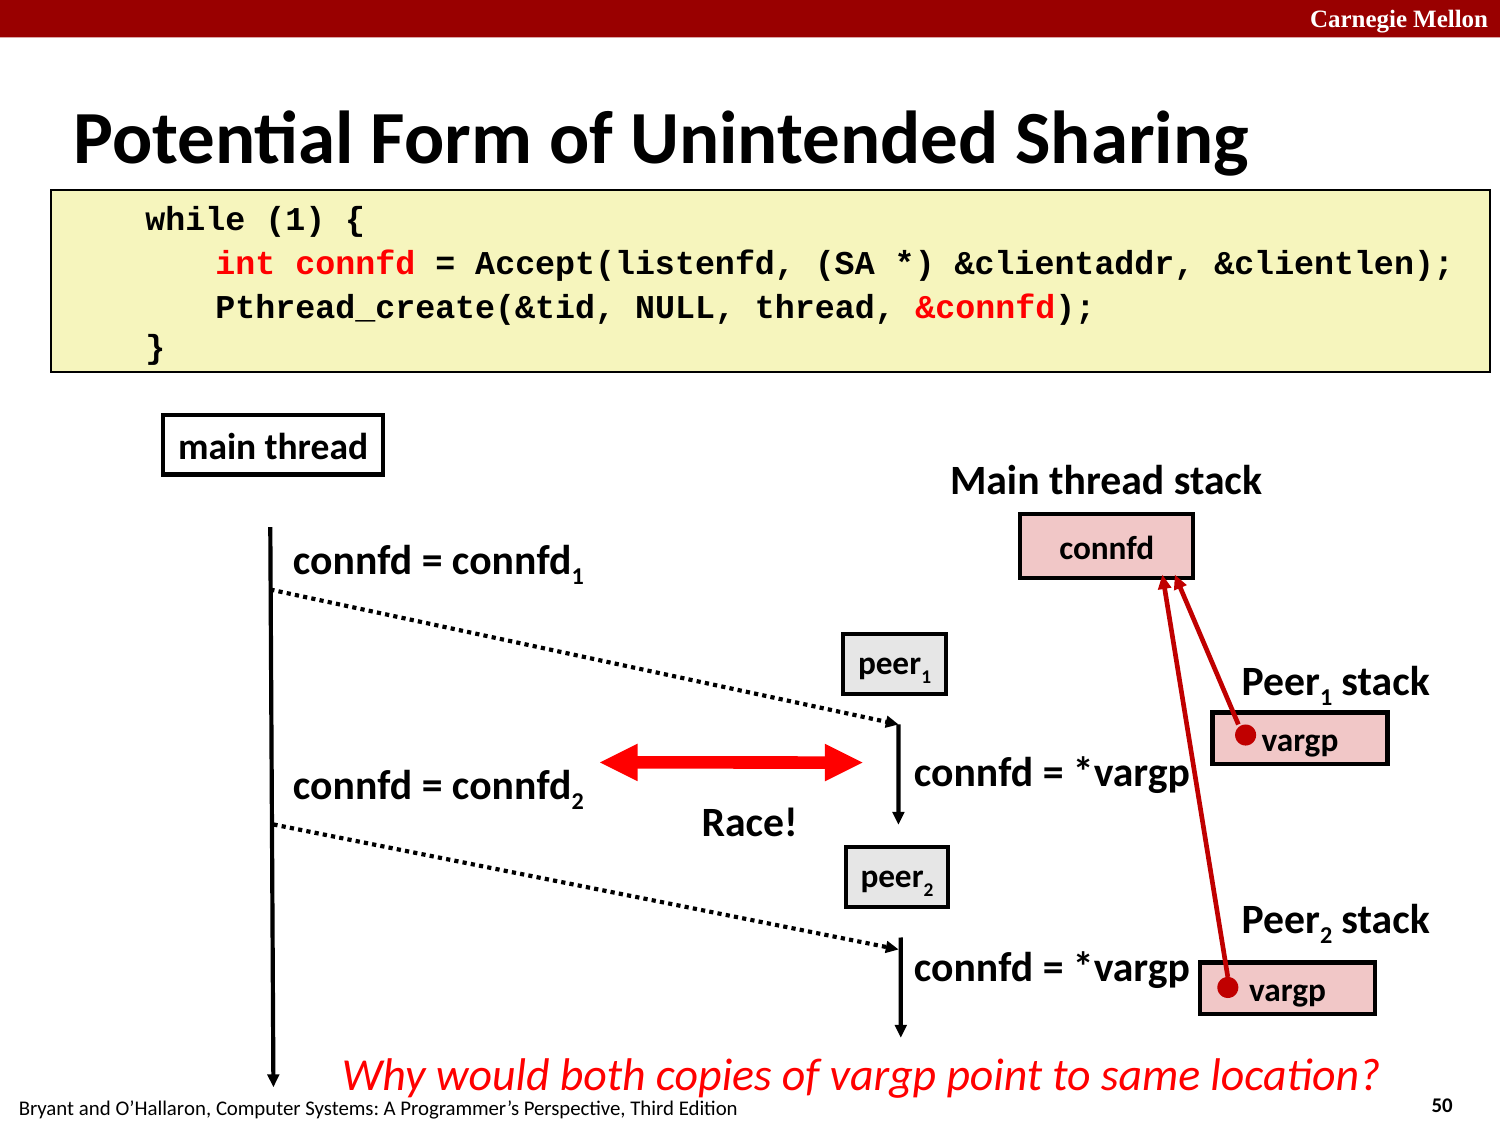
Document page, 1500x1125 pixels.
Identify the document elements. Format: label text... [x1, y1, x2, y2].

text_box connfd = connfd1 [278, 525, 599, 597]
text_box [1162, 574, 1448, 1015]
title Potential Form of Unintended Sharing [58, 71, 1305, 190]
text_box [599, 762, 863, 854]
text_box peer1 [843, 634, 946, 695]
text_box connfd [1020, 513, 1194, 579]
text_box Main thread stack [935, 445, 1277, 511]
text_box main thread [163, 414, 384, 475]
text_box [267, 1045, 280, 1087]
text_box Why would both copies of vargp point to same location? [327, 1037, 1396, 1108]
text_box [273, 749, 1208, 1038]
text_box connfd = *vargp [889, 737, 1157, 748]
text_box while (1) { int connfd = Accept(listenfd, (SA *) &clientaddr, &clientlen); Pthread_create(&tid, NULL, thread, &connfd); } [50, 190, 1491, 373]
text_box [885, 715, 899, 728]
